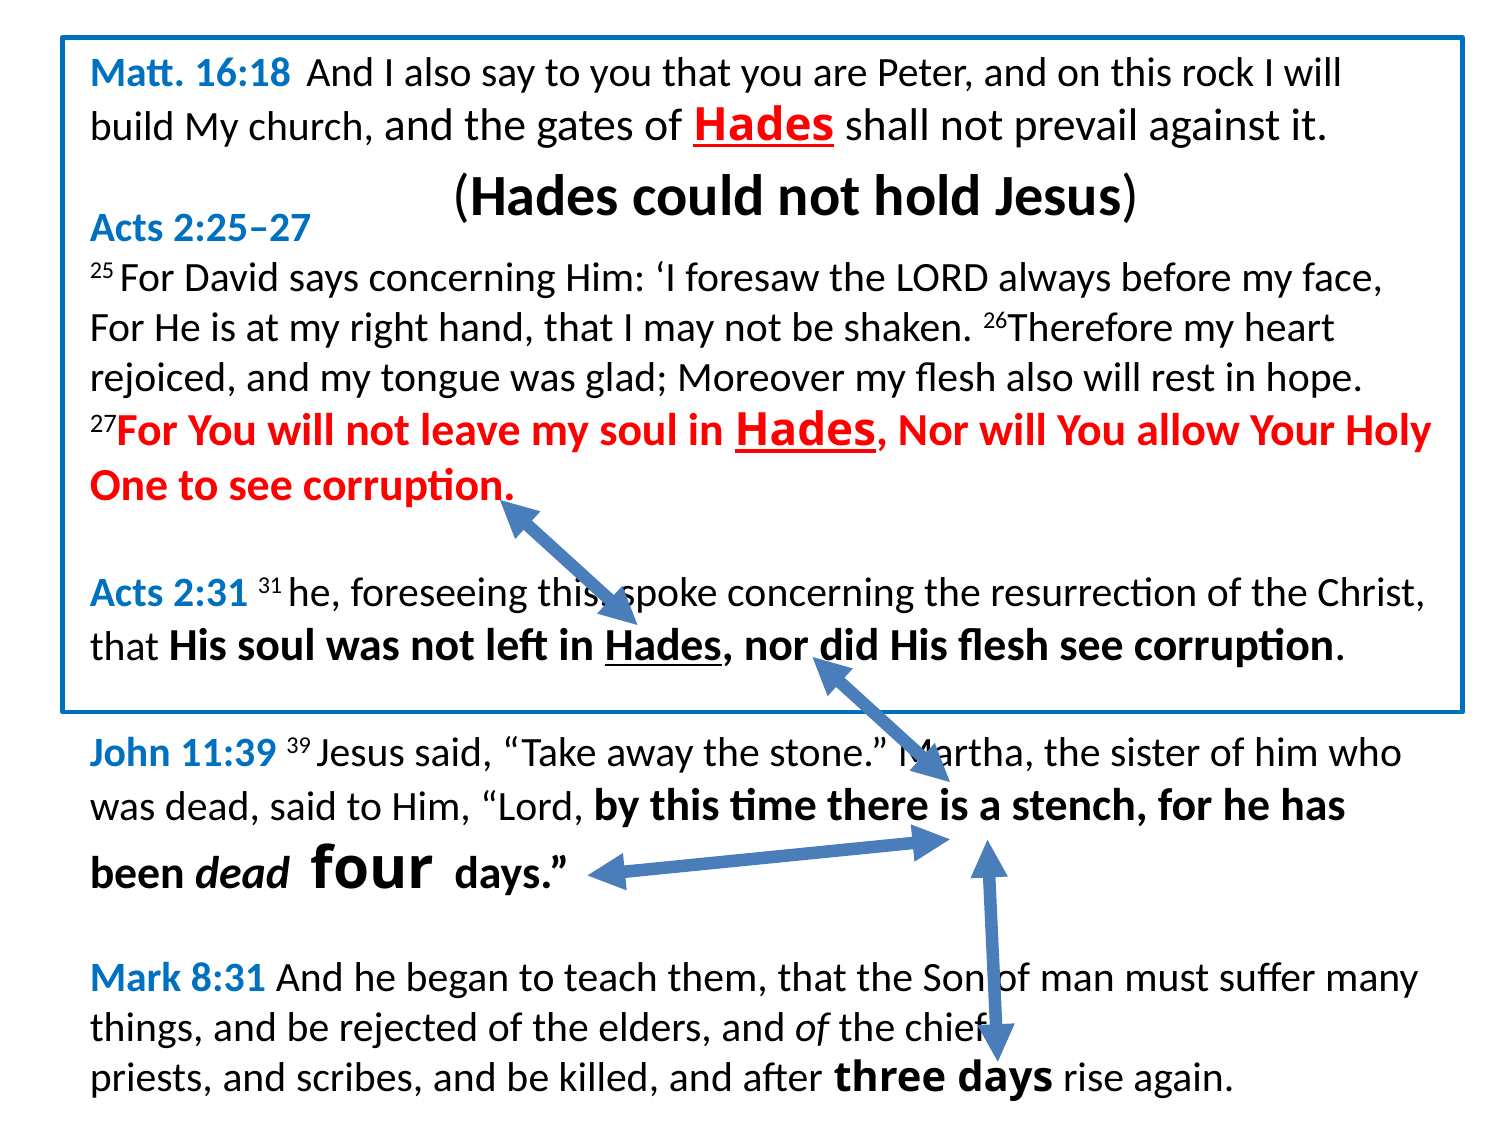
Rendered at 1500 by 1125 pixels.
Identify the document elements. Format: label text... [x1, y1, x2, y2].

text_box [60, 35, 1465, 714]
text_box (Hades could not hold Jesus) [437, 149, 1275, 235]
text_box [987, 839, 999, 1062]
text_box Matt. 16:18 And I also say to you that you are Peter, and on this rock I will build My church, and the gates of Hades shall not prevail against it. Acts 2:25–27 25 For David says concerning Him: ‘I foresaw the Lord always before my face, For He is at my right hand, that I may not be shaken. 26Therefore my heart rejoiced, and my tongue was glad; Moreover my flesh also will rest in hope. 27For You will not leave my soul in Hades, Nor will You allow Your Holy One to see corruption. Acts 2:31 31 he, foreseeing this, spoke concerning the resurrection of the Christ, that His soul was not left in Hades, nor did His flesh see corruption. John 11:39 39 Jesus said, “Take away the stone.” Martha, the sister of him who was dead, said to Him, “Lord, by this time there is a stench, for he has been dead four days.” Mark 8:31 And he began to teach them, that the Son of man must suffer many things, and be rejected of the elders, and of the chief priests, and scribes, and be killed, and after three days rise again. [75, 714, 1450, 1125]
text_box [587, 838, 951, 876]
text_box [812, 656, 951, 783]
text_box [499, 499, 638, 626]
